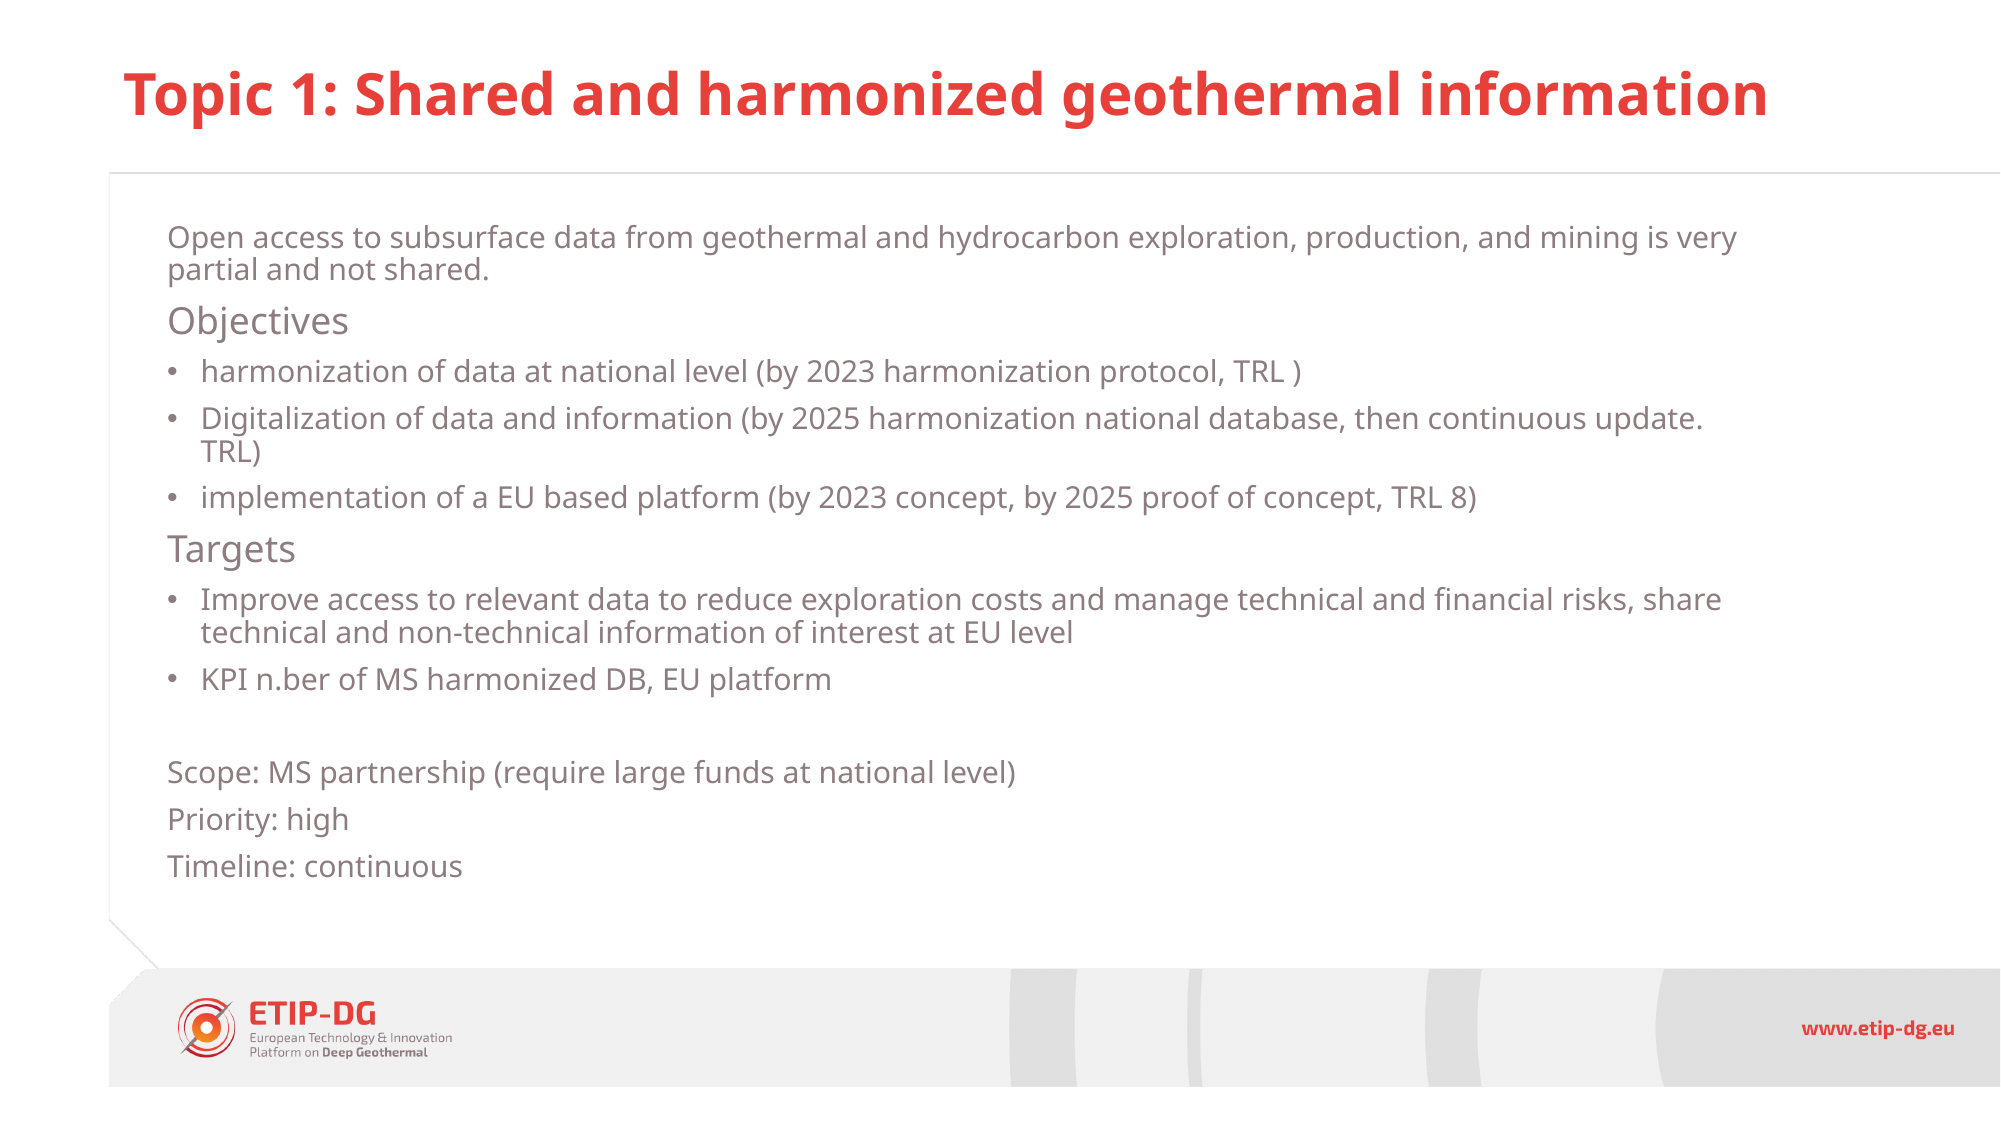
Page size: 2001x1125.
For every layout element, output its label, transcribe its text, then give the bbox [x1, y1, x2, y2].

list Open access to subsurface data from geothermal and hydrocarbon exploration, production, and mining is very partial and not shared. Objectives harmonization of data at national level (by 2023 harmonization protocol, TRL ) Digitalization of data and information (by 2025 harmonization national database, then continuous update. TRL) implementation of a EU based platform (by 2023 concept, by 2025 proof of concept, TRL 8) Targets Improve access to relevant data to reduce exploration costs and manage technical and financial risks, share technical and non-technical information of interest at EU level KPI n.ber of MS harmonized DB, EU platform Scope: MS partnership (require large funds at national level) Priority: high Timeline: continuous [152, 214, 1755, 900]
title Topic 1: Shared and harmonized geothermal information [108, 55, 1863, 139]
picture [108, 172, 2001, 1087]
